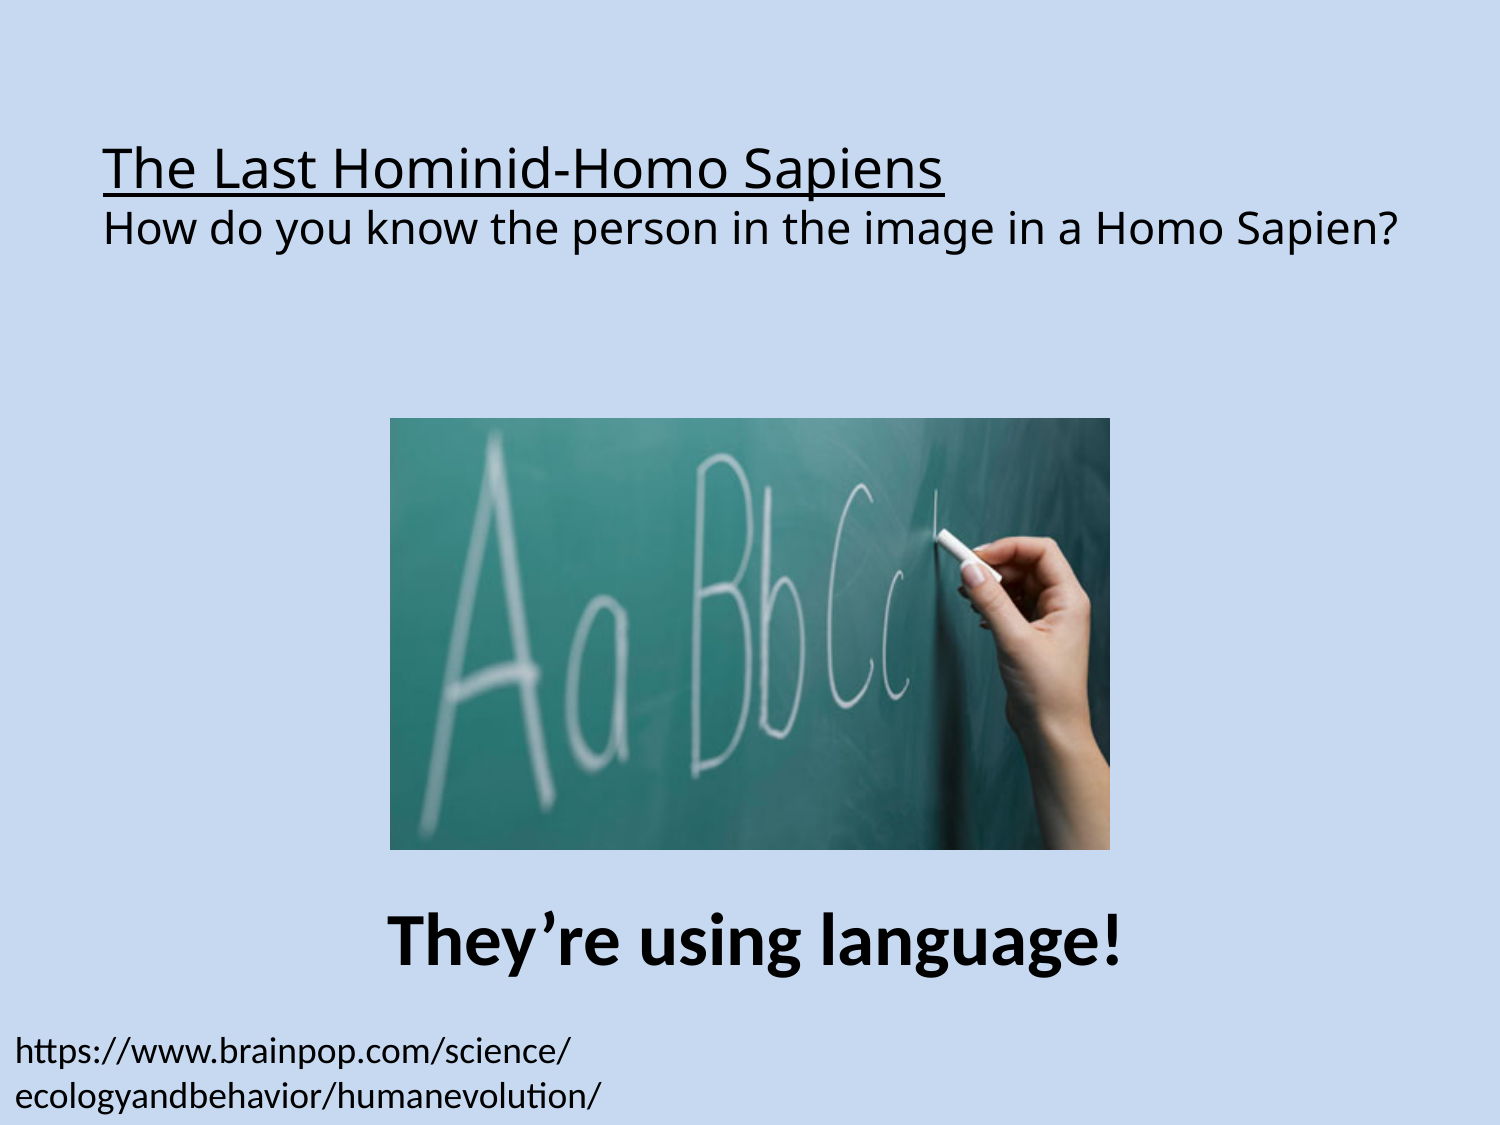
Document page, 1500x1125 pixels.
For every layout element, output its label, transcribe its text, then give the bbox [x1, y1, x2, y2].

text_box They’re using language! [262, 882, 1250, 988]
title The Last Hominid-Homo Sapiens How do you know the person in the image in a Homo Sapien? [87, 99, 1438, 288]
text_box https://www.brainpop.com/science/ecologyandbehavior/humanevolution/ [0, 1018, 750, 1124]
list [390, 417, 1110, 850]
